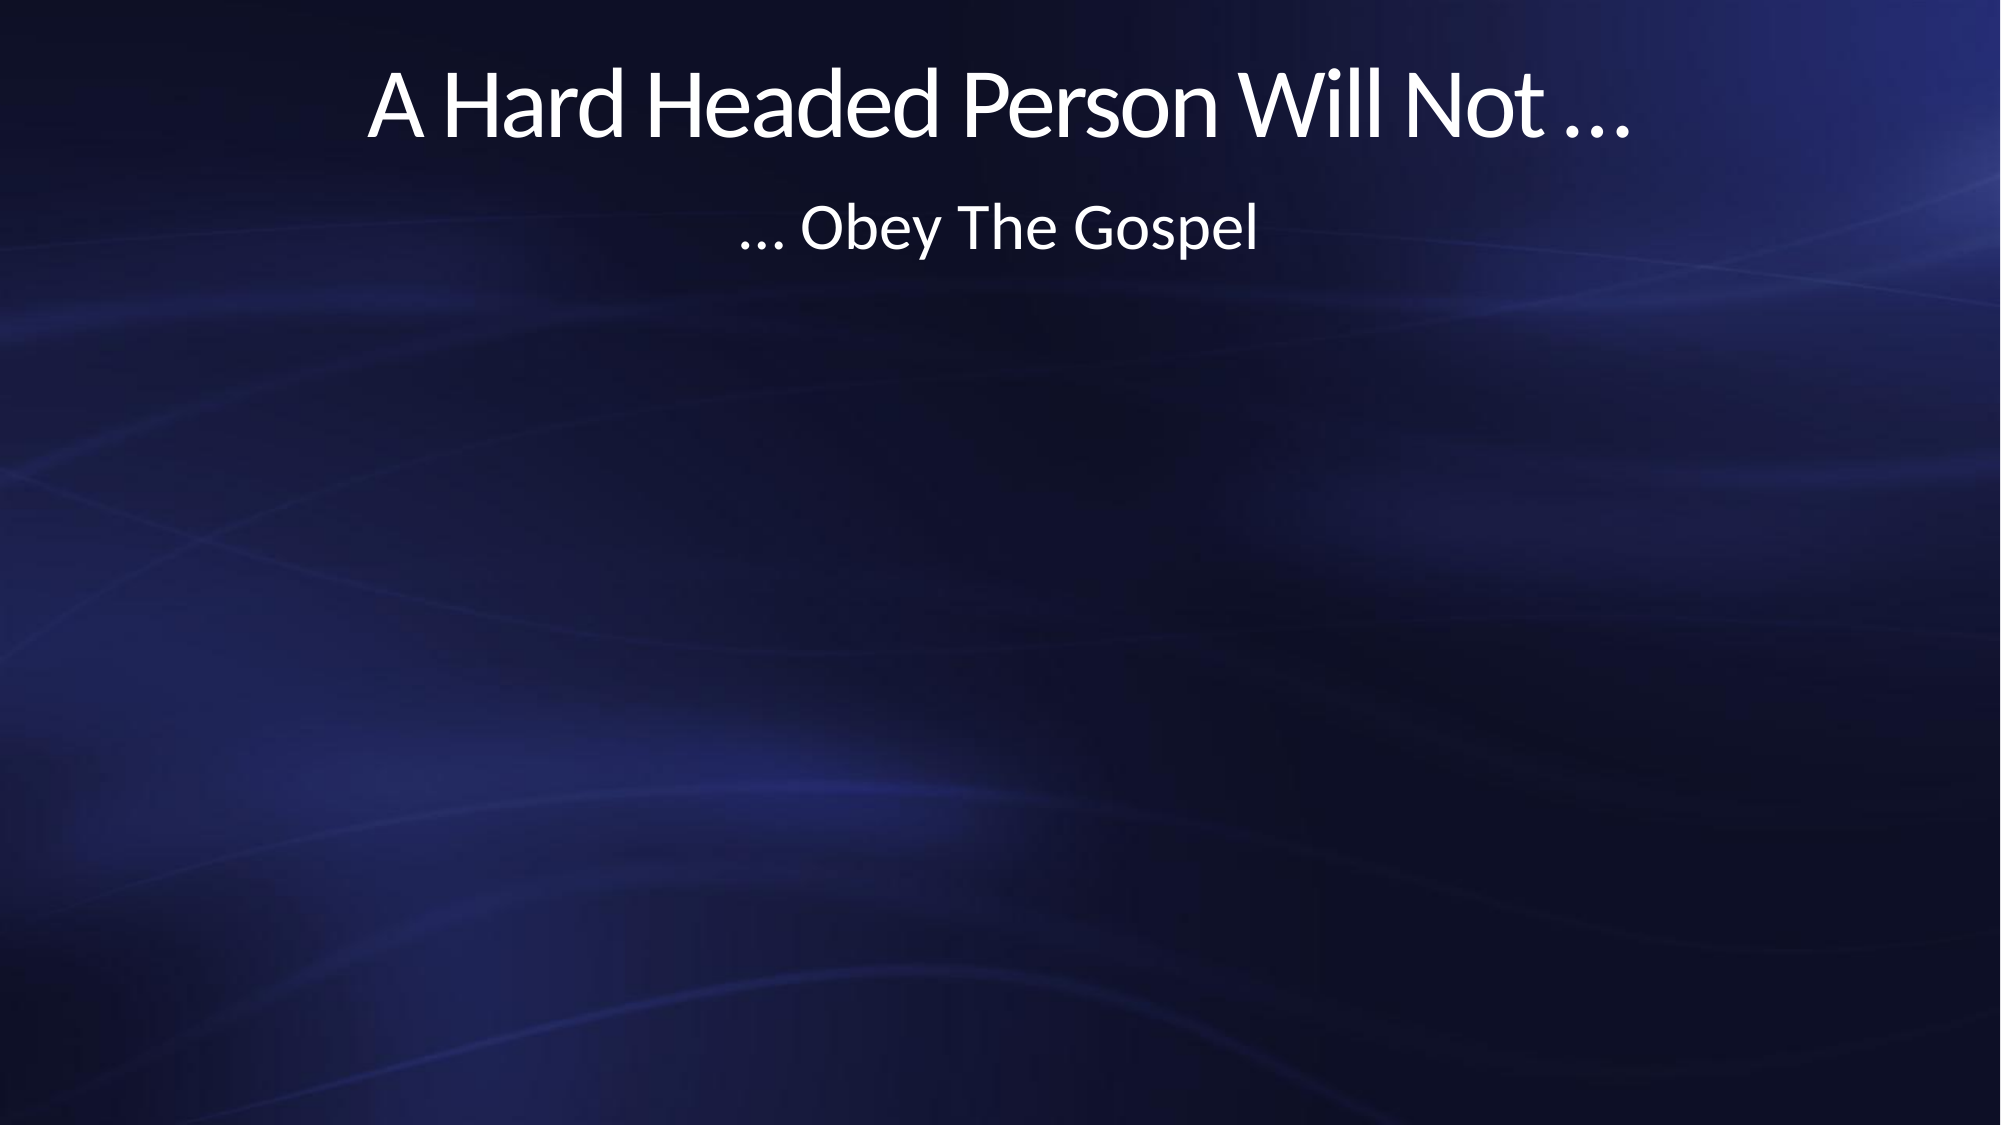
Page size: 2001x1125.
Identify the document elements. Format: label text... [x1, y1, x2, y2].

picture [0, 0, 2001, 1125]
title A Hard Headed Person Will Not … [249, 12, 1750, 174]
list … Obey The Gospel [249, 174, 1750, 1125]
